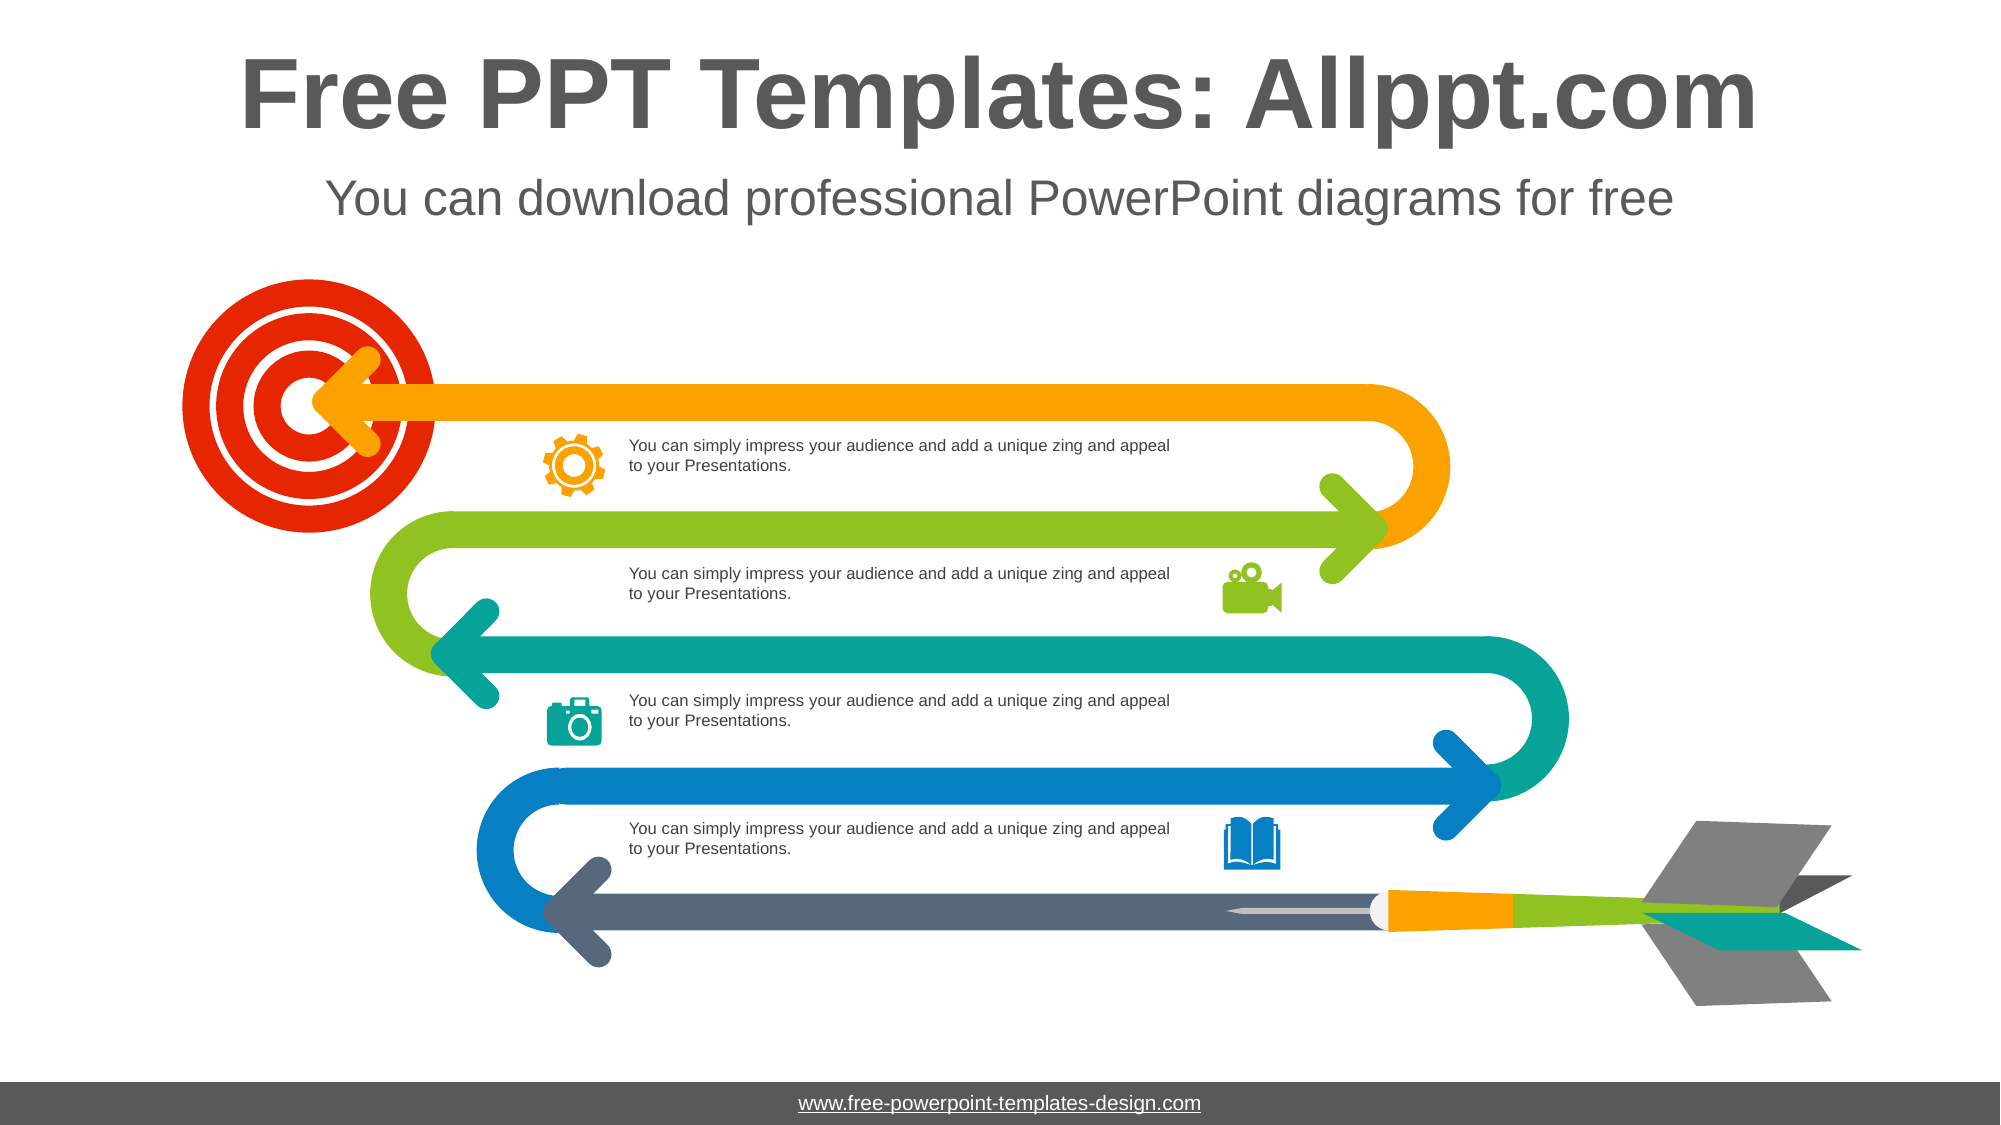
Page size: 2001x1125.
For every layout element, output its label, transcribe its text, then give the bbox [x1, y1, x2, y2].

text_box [1225, 822, 1863, 1005]
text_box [370, 464, 1397, 677]
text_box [555, 868, 1225, 955]
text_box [476, 721, 1511, 933]
text_box www.free-powerpoint-templates-design.com [0, 1082, 2000, 1123]
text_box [303, 337, 1451, 550]
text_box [422, 589, 1570, 802]
title Free PPT Templates: Allppt.com [0, 32, 2000, 161]
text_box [195, 292, 423, 520]
list You can download professional PowerPoint diagrams for free [0, 164, 2000, 234]
